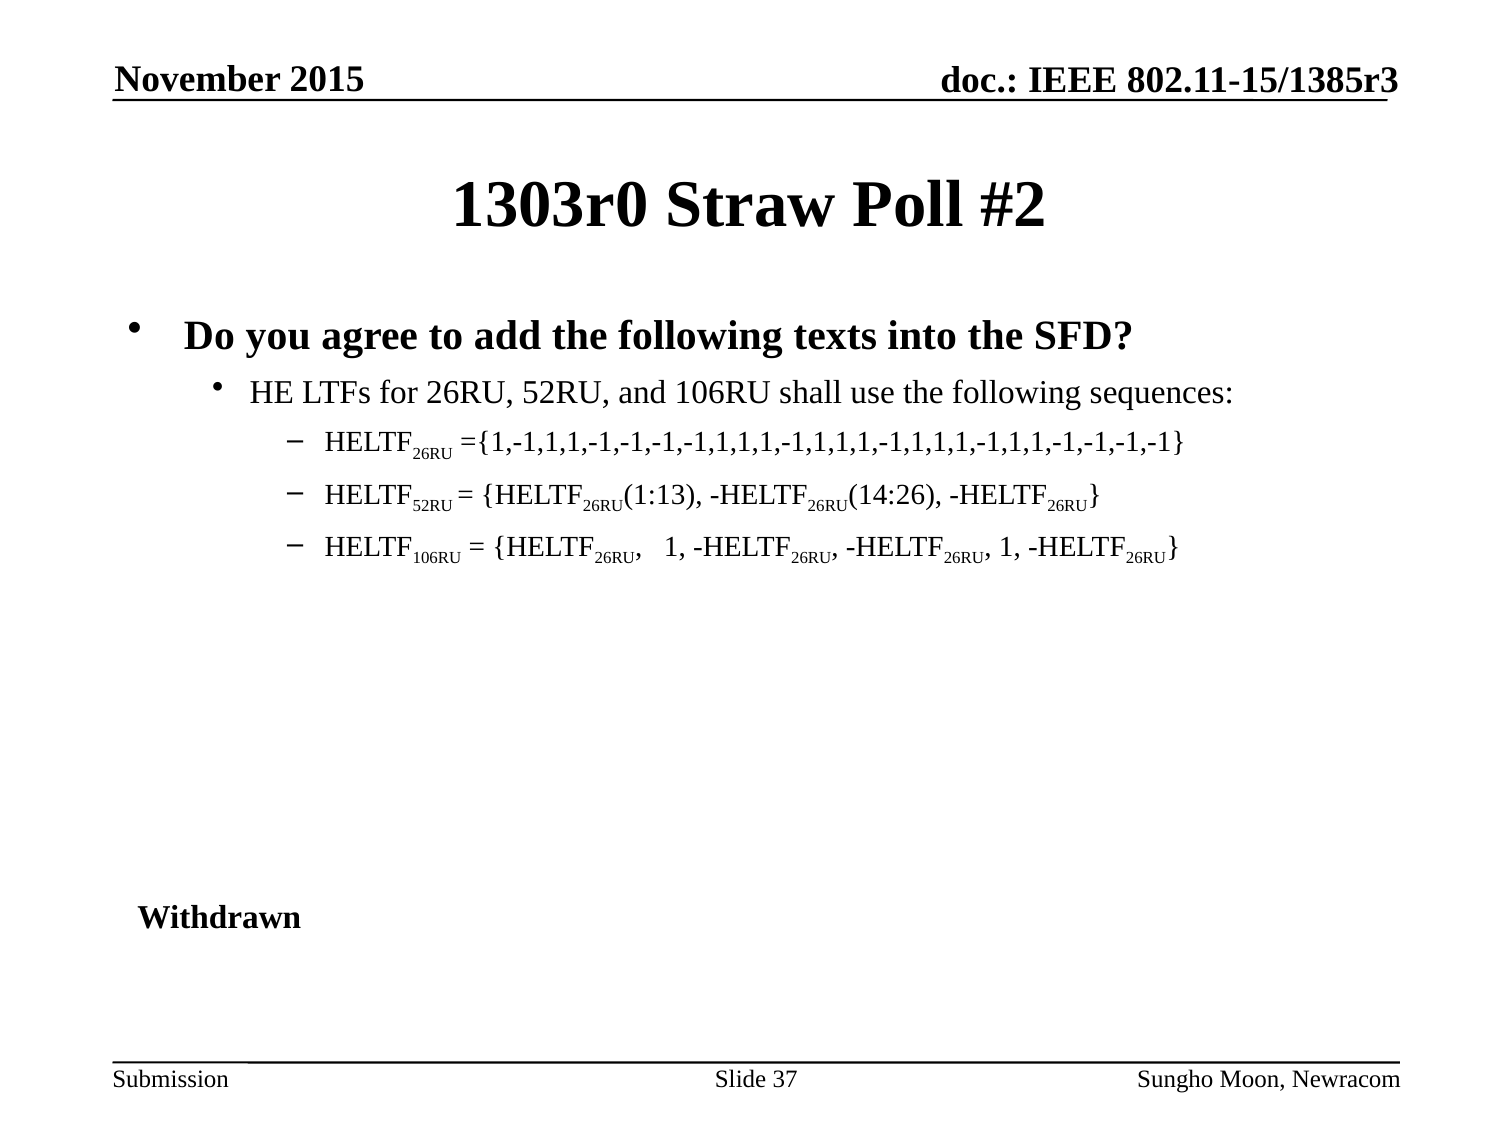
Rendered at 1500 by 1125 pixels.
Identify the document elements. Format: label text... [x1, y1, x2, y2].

text_box Withdrawn [122, 887, 317, 943]
title 1303r0 Straw Poll #2 [112, 112, 1388, 288]
footer Sungho Moon, Newracom [878, 1061, 1402, 1093]
list Do you agree to add the following texts into the SFD? HE LTFs for 26RU, 52RU, and 106RU shall use the following sequences: HELTF26RU ={1,-1,1,1,-1,-1,-1,-1,1,1,1,-1,1,1,1,-1,1,1,1,-1,1,1,-1,-1,-1,-1} HELTF52RU = {HELTF26RU(1:13), -HELTF26RU(14:26), -HELTF26RU} HELTF106RU = {HELTF26RU, 1, -HELTF26RU, -HELTF26RU, 1, -HELTF26RU} [112, 300, 1388, 975]
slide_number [114, 54, 423, 100]
slide_number Slide 37 [712, 1061, 800, 1093]
